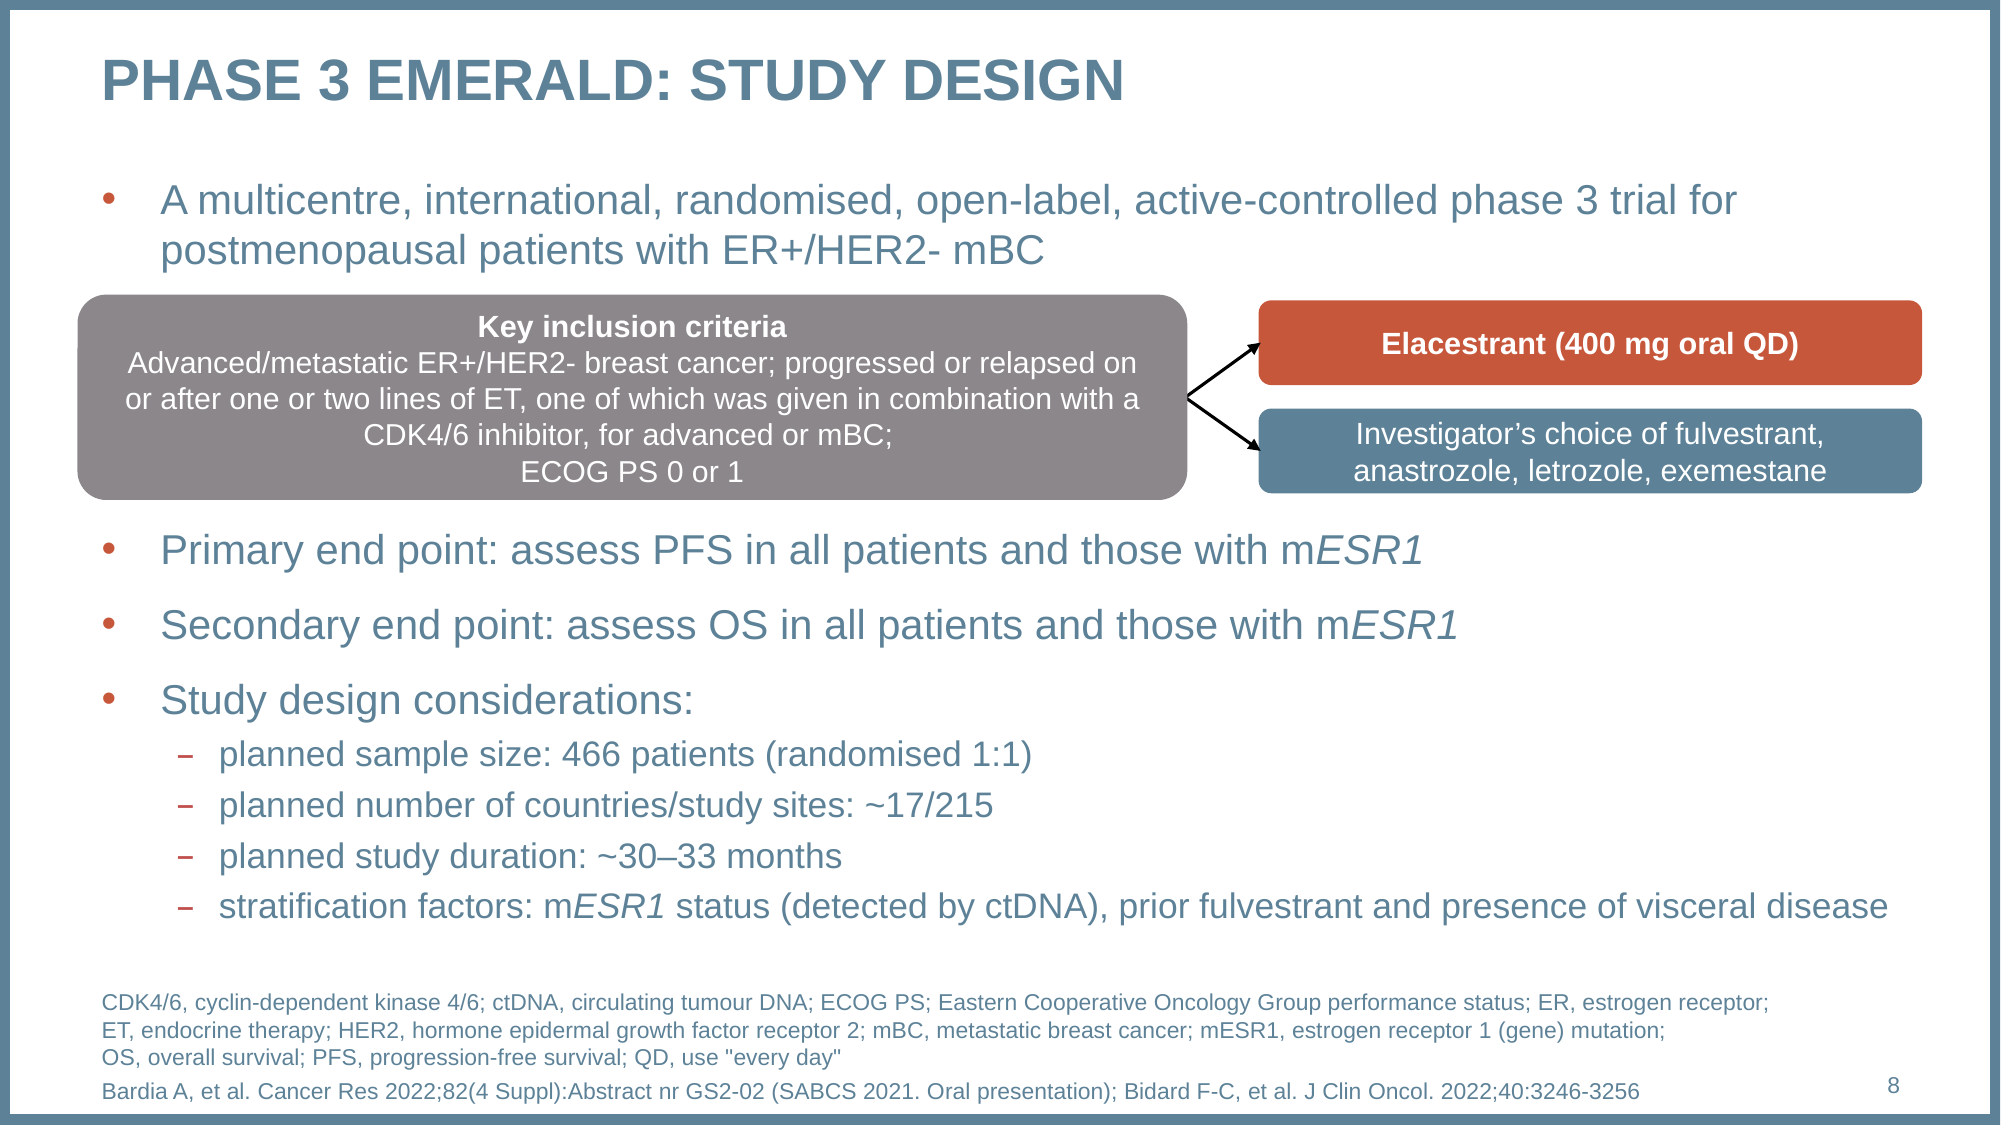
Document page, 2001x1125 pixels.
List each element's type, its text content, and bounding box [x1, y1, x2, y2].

list A multicentre, international, randomised, open-label, active-controlled phase 3 trial for postmenopausal patients with ER+/HER2- mBC Primary end point: assess PFS in all patients and those with mESR1 Secondary end point: assess OS in all patients and those with mESR1 Study design considerations: planned sample size: 466 patients (randomised 1:1) planned number of countries/study sites: ~17/215 planned study duration: ~30–33 months stratification factors: mESR1 status (detected by ctDNA), prior fulvestrant and presence of visceral disease [101, 509, 1901, 915]
slide_number 8 [1771, 1054, 1900, 1115]
list CDK4/6, cyclin-dependent kinase 4/6; ctDNA, circulating tumour DNA; ECOG PS; Eastern Cooperative Oncology Group performance status; ER, estrogen receptor; ET, endocrine therapy; HER2, hormone epidermal growth factor receptor 2; mBC, metastatic breast cancer; mESR1, estrogen receptor 1 (gene) mutation; OS, overall survival; PFS, progression-free survival; QD, use "every day" Bardia A, et al. Cancer Res 2022;82(4 Suppl):Abstract nr GS2-02 (SABCS 2021. Oral presentation); Bidard F-C, et al. J Clin Oncol. 2022;40:3246-3256 [101, 1044, 1772, 1104]
title PHASE 3 EMERALD: STUDY DESIGN [101, 42, 1900, 185]
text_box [79, 296, 1921, 499]
list A multicentre, international, randomised, open-label, active-controlled phase 3 trial for postmenopausal patients with ER+/HER2- mBC Primary end point: assess PFS in all patients and those with mESR1 Secondary end point: assess OS in all patients and those with mESR1 Study design considerations: planned sample size: 466 patients (randomised 1:1) planned number of countries/study sites: ~17/215 planned study duration: ~30–33 months stratification factors: mESR1 status (detected by ctDNA), prior fulvestrant and presence of visceral disease [101, 172, 1901, 294]
